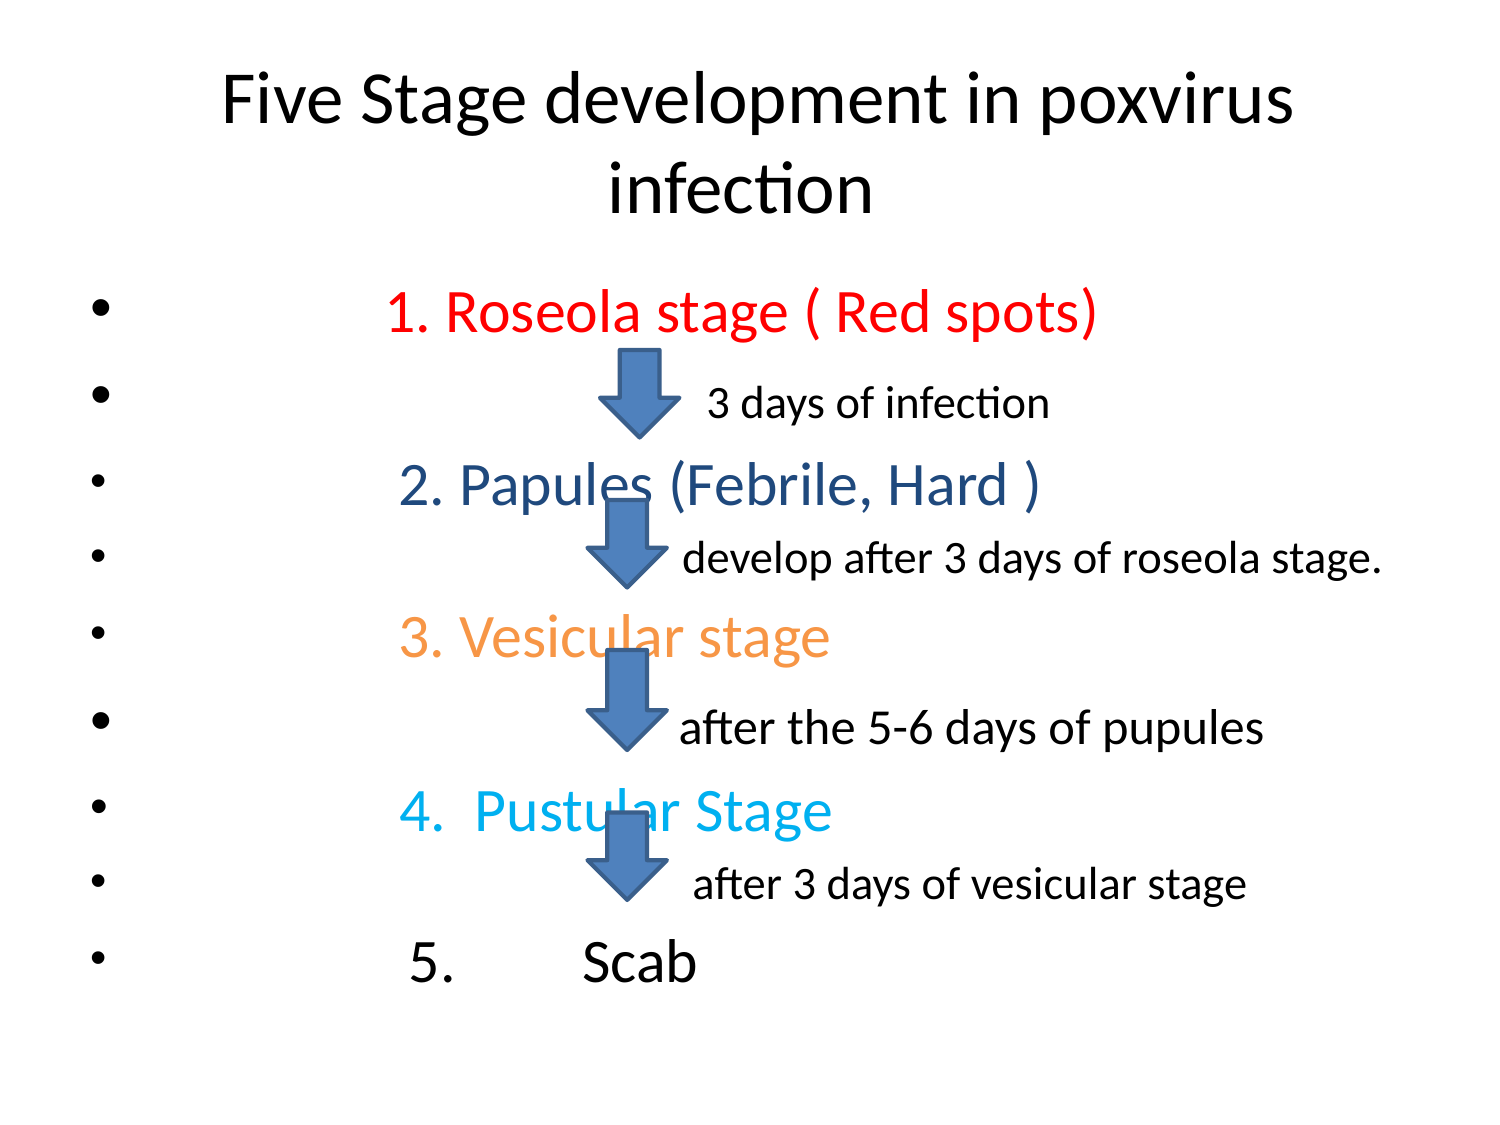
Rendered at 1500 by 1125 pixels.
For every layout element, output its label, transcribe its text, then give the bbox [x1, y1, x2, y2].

text_box [585, 647, 669, 753]
list 1. Roseola stage ( Red spots) 3 days of infection 2. Papules (Febrile, Hard ) develop after 3 days of roseola stage. 3. Vesicular stage after the 5-6 days of pupules 4. Pustular Stage after 3 days of vesicular stage 5. Scab [75, 262, 1425, 1005]
text_box [585, 810, 669, 903]
text_box [585, 497, 669, 590]
text_box [598, 347, 682, 440]
title Five Stage development in poxvirus infection [75, 45, 1425, 233]
